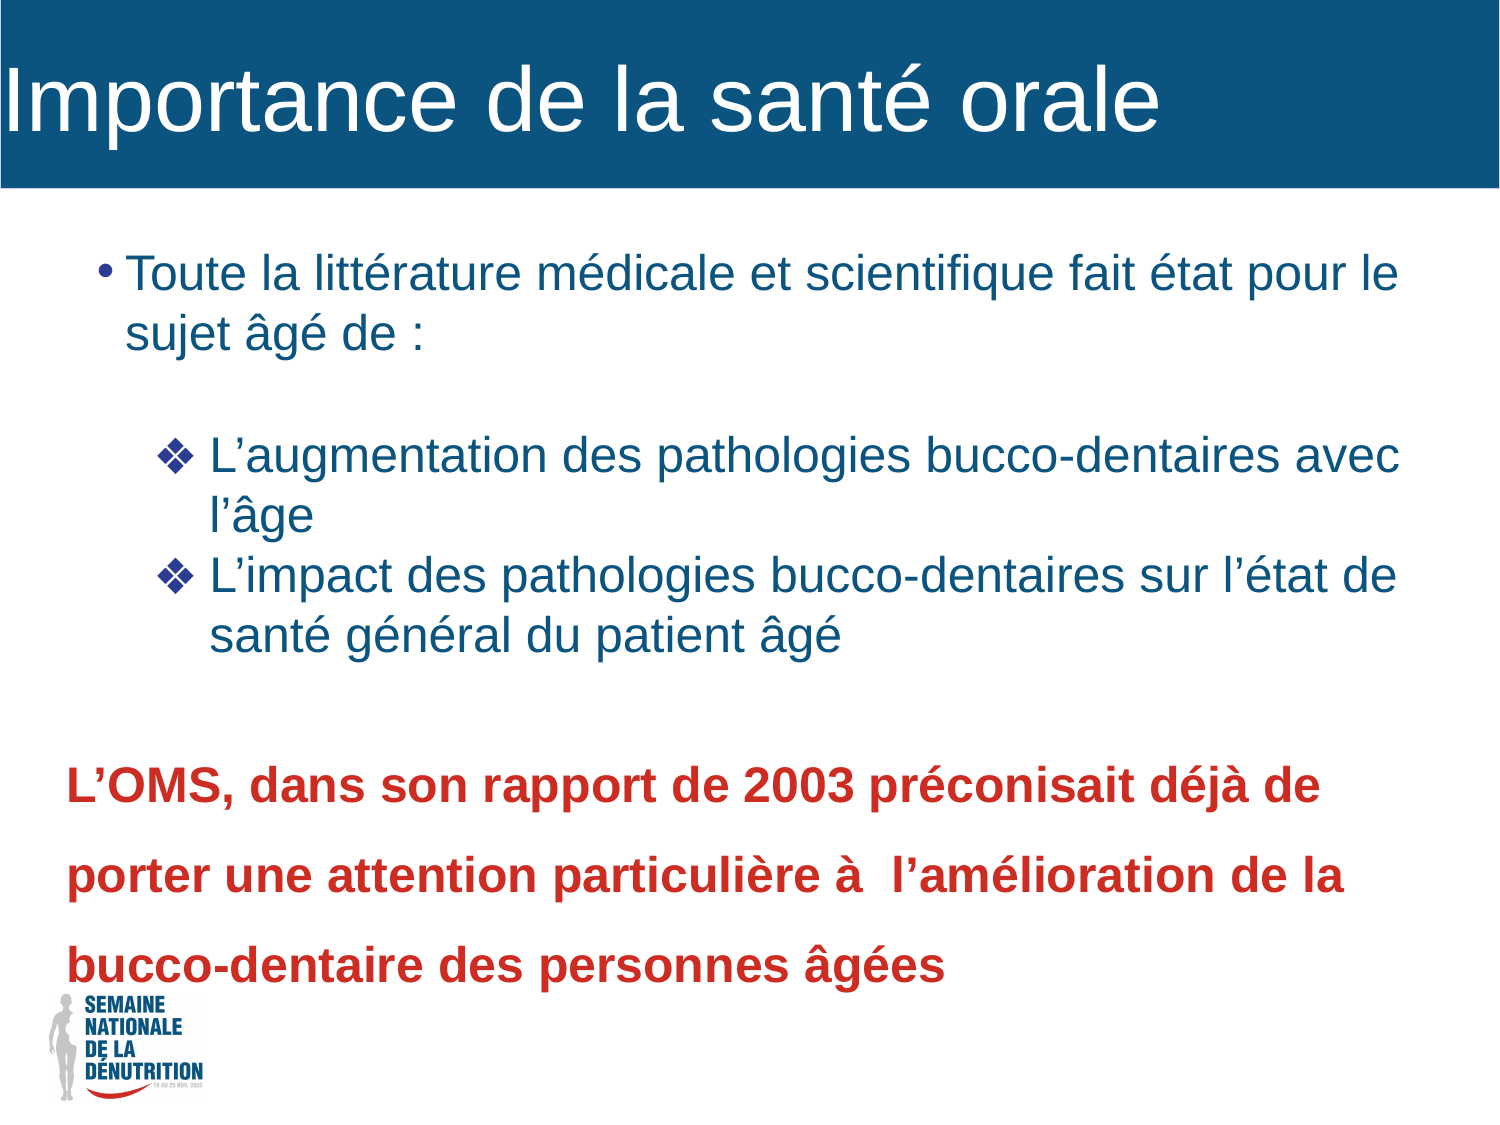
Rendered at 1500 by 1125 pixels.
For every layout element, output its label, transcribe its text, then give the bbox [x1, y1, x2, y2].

picture [48, 993, 204, 1102]
title Importance de la santé orale [0, 0, 1500, 189]
text_box Toute la littérature médicale et scientifique fait état pour le sujet âgé de : L’augmentation des pathologies bucco-dentaires avec l’âge L’impact des pathologies bucco-dentaires sur l’état de santé général du patient âgé L’OMS, dans son rapport de 2003 préconisait déjà de porter une attention particulière à l’amélioration de la bucco-dentaire des personnes âgées [64, 239, 1478, 993]
